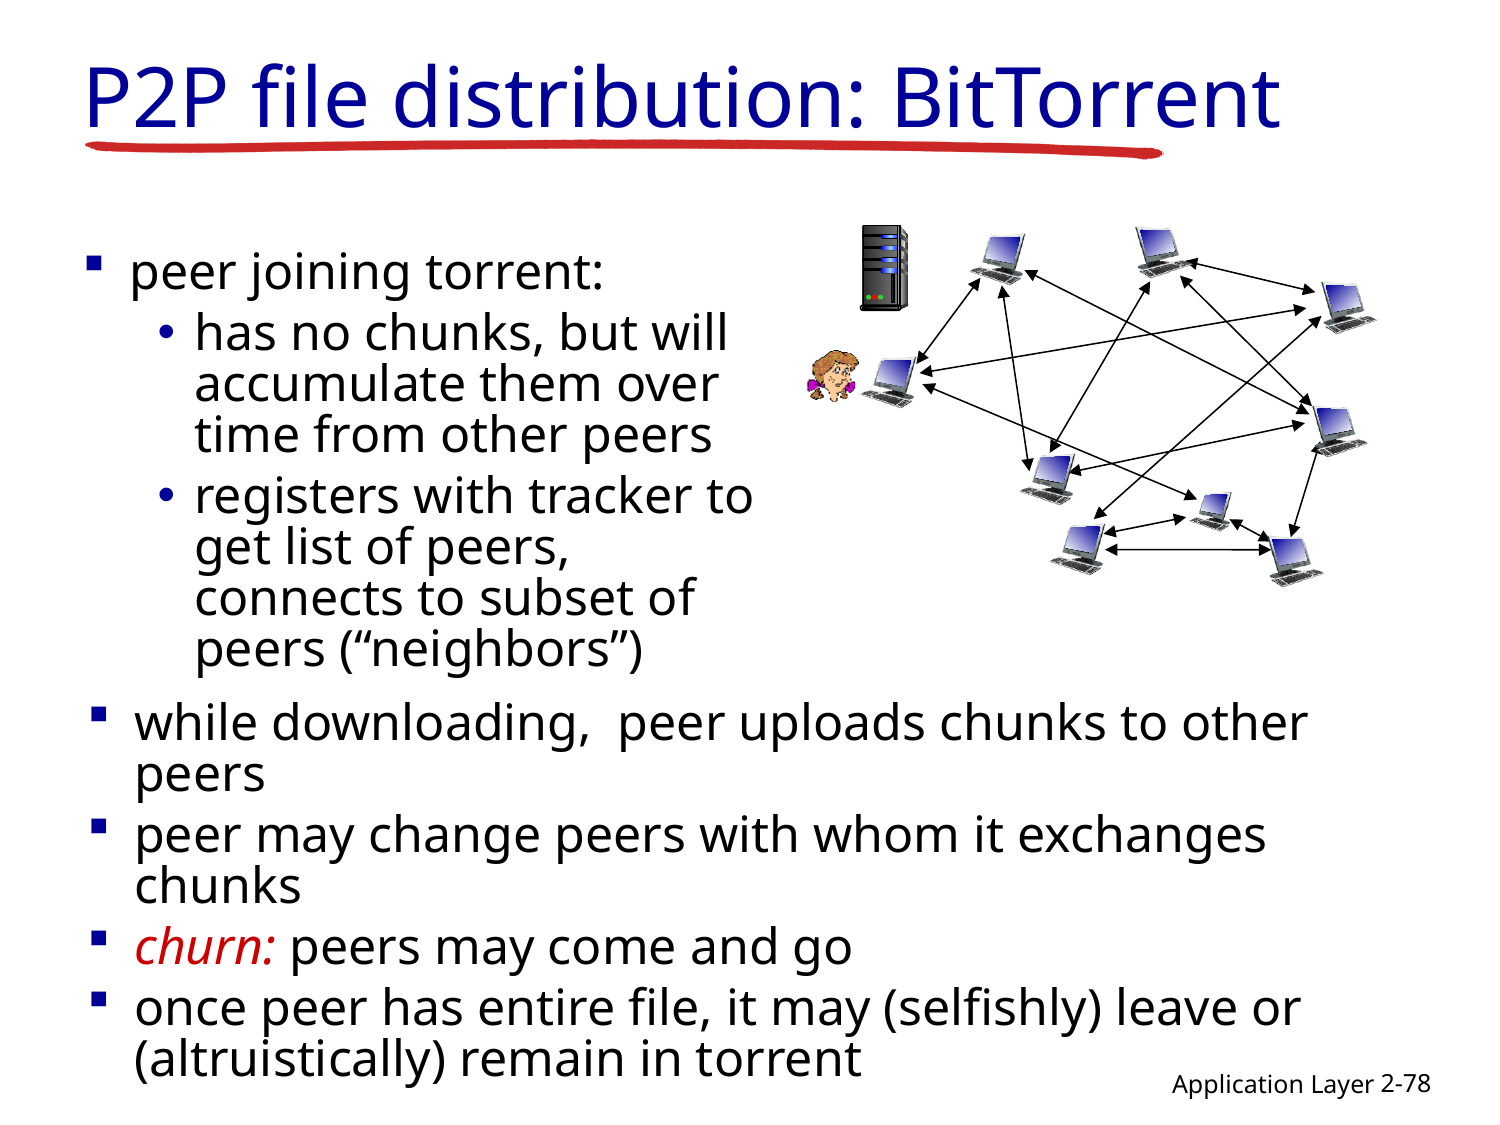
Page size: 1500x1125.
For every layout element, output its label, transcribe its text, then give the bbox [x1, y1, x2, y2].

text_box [916, 277, 1307, 500]
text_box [1035, 520, 1107, 579]
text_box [860, 225, 909, 311]
text_box [1288, 508, 1301, 531]
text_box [1310, 402, 1382, 461]
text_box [1005, 450, 1077, 509]
text_box [1093, 508, 1108, 519]
list peer joining torrent: has no chunks, but will accumulate them over time from other peers registers with tracker to get list of peers, connects to subset of peers (“neighbors”) [67, 241, 802, 645]
picture [80, 133, 1176, 165]
text_box while downloading, peer uploads chunks to other peers peer may change peers with whom it exchanges chunks churn: peers may come and go once peer has entire file, it may (selfishly) leave or (altruistically) remain in torrent [72, 692, 1405, 1076]
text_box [1265, 533, 1338, 592]
text_box [1112, 543, 1260, 556]
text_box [955, 231, 1027, 289]
picture [805, 350, 860, 404]
text_box P2P file distribution: BitTorrent [67, 0, 1343, 188]
text_box [1238, 519, 1265, 542]
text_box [846, 354, 918, 413]
footer Application Layer [914, 1076, 1391, 1109]
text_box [1319, 279, 1392, 338]
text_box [1178, 490, 1233, 534]
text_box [1133, 224, 1206, 282]
slide_number 2-78 [1365, 1059, 1477, 1106]
text_box [1112, 519, 1173, 538]
text_box [1032, 270, 1039, 276]
